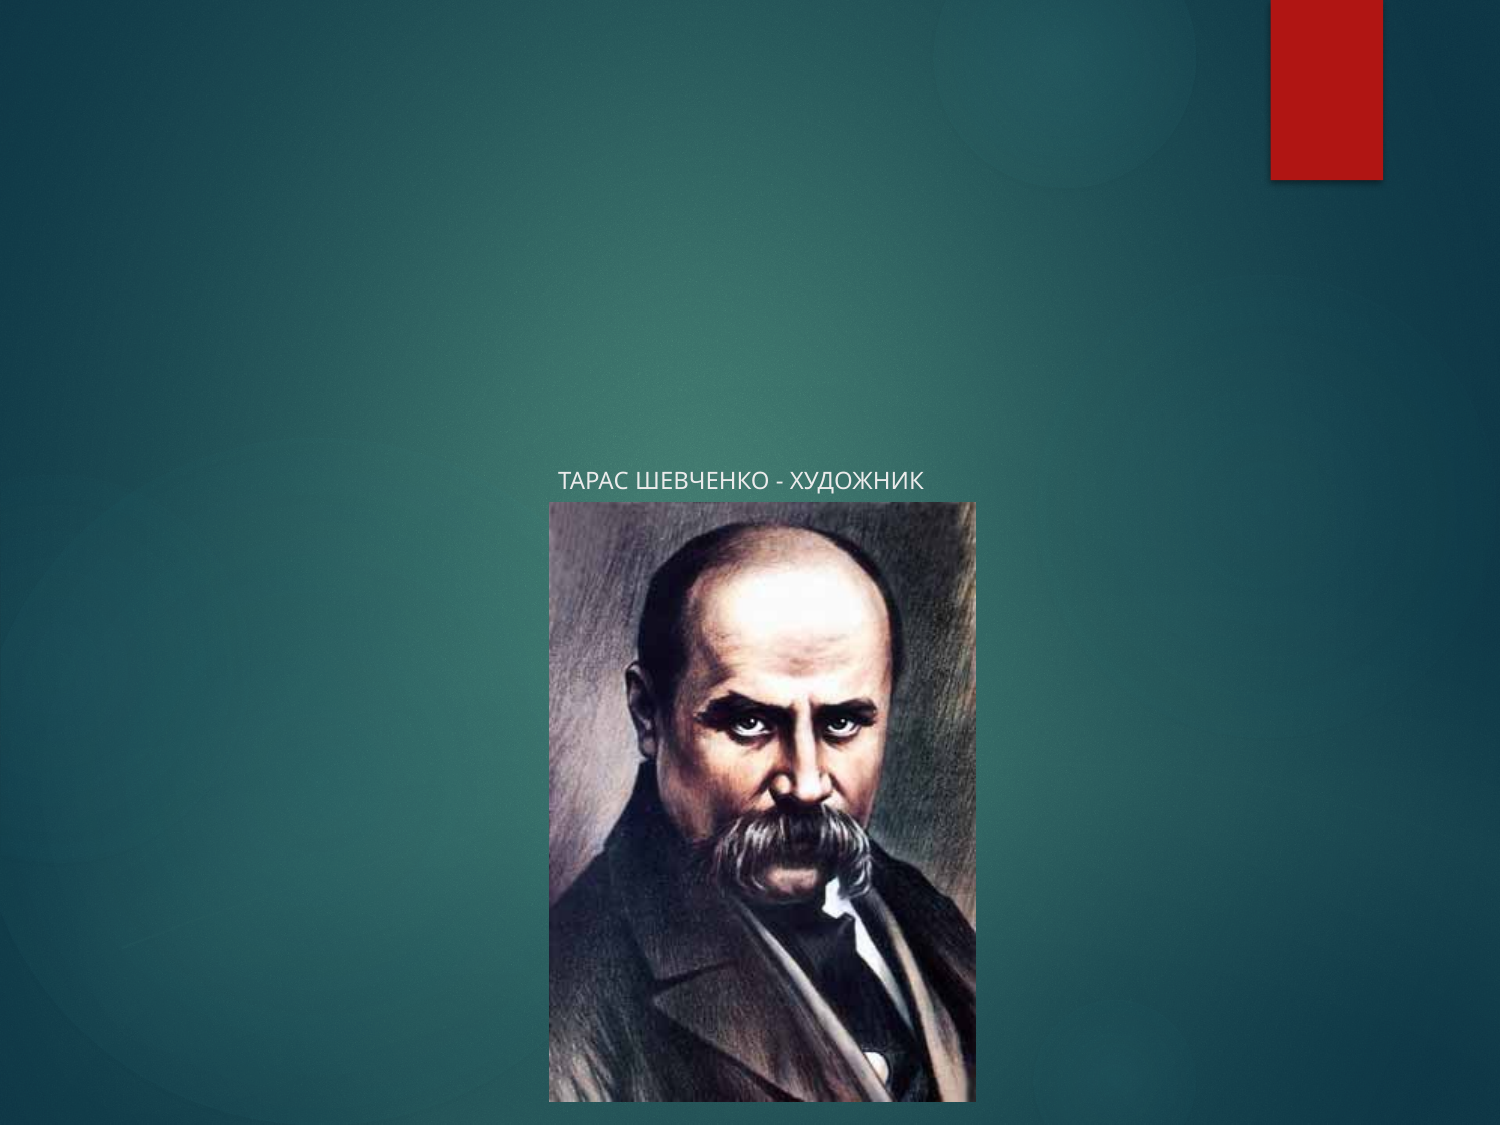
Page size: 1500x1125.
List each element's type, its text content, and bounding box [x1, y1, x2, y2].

title ТАРАС ШЕВЧЕНКО - ХУДОЖНИК [289, 458, 1193, 503]
picture [548, 501, 976, 1103]
